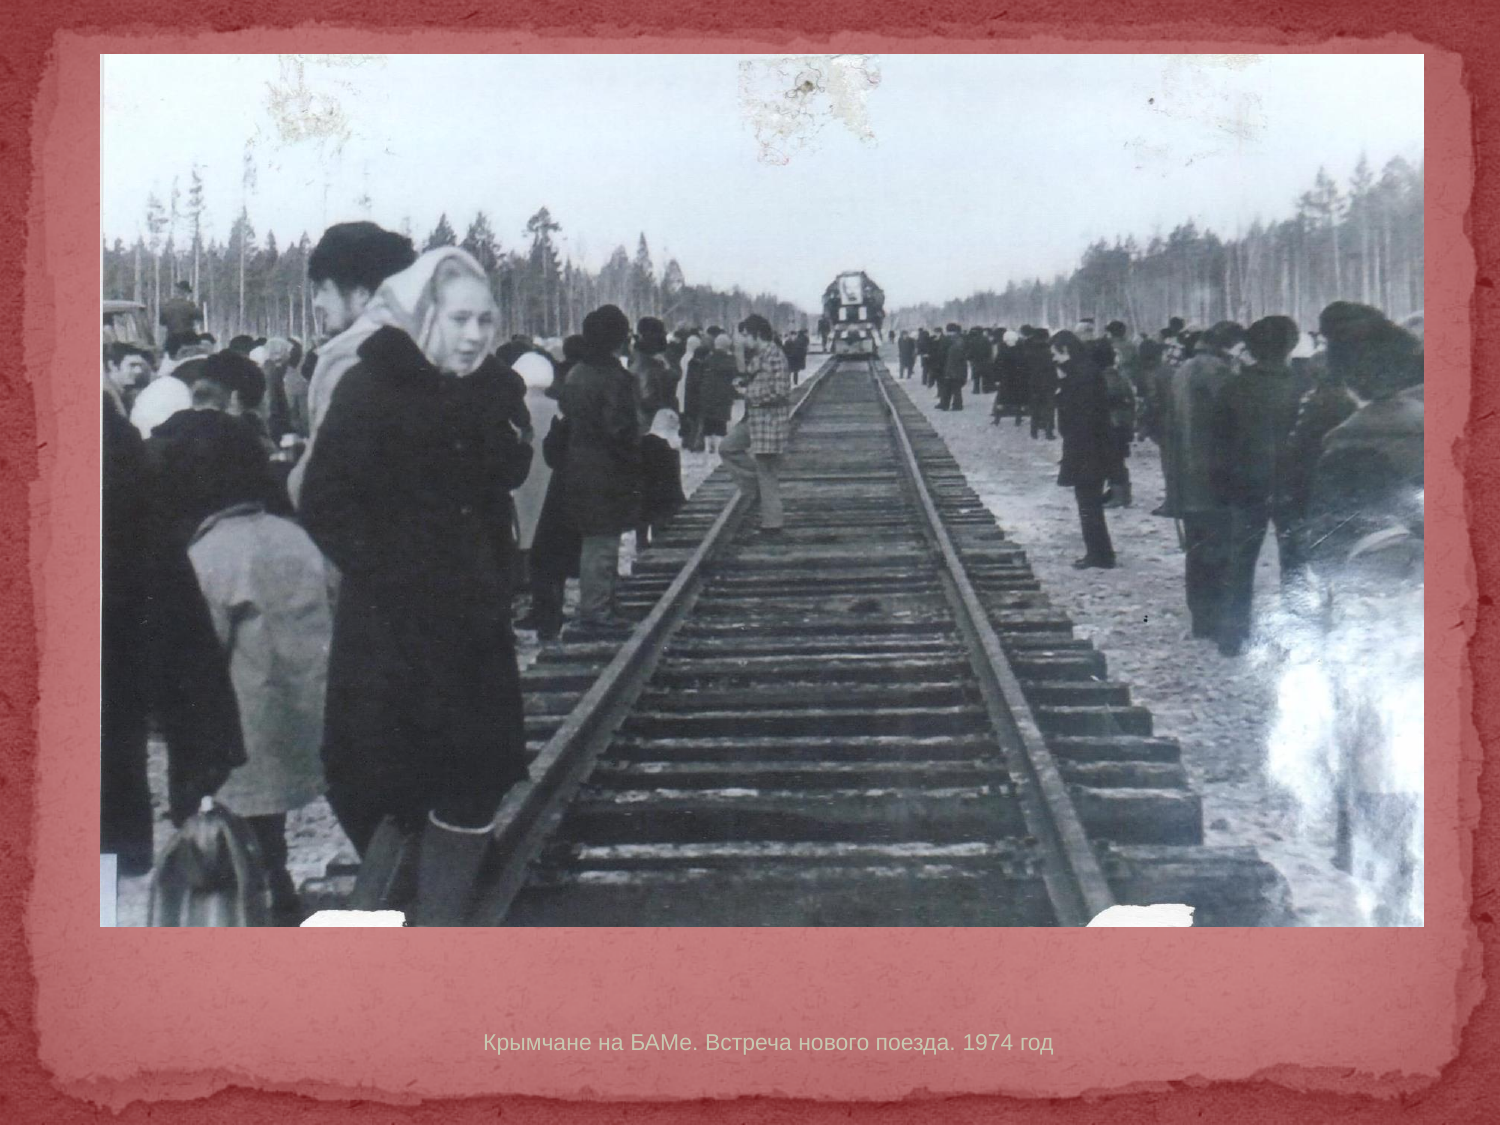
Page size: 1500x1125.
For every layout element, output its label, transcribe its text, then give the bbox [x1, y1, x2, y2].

list Крымчане на БАМе. Встреча нового поезда. 1974 год [76, 905, 1461, 1064]
picture [100, 54, 1424, 927]
